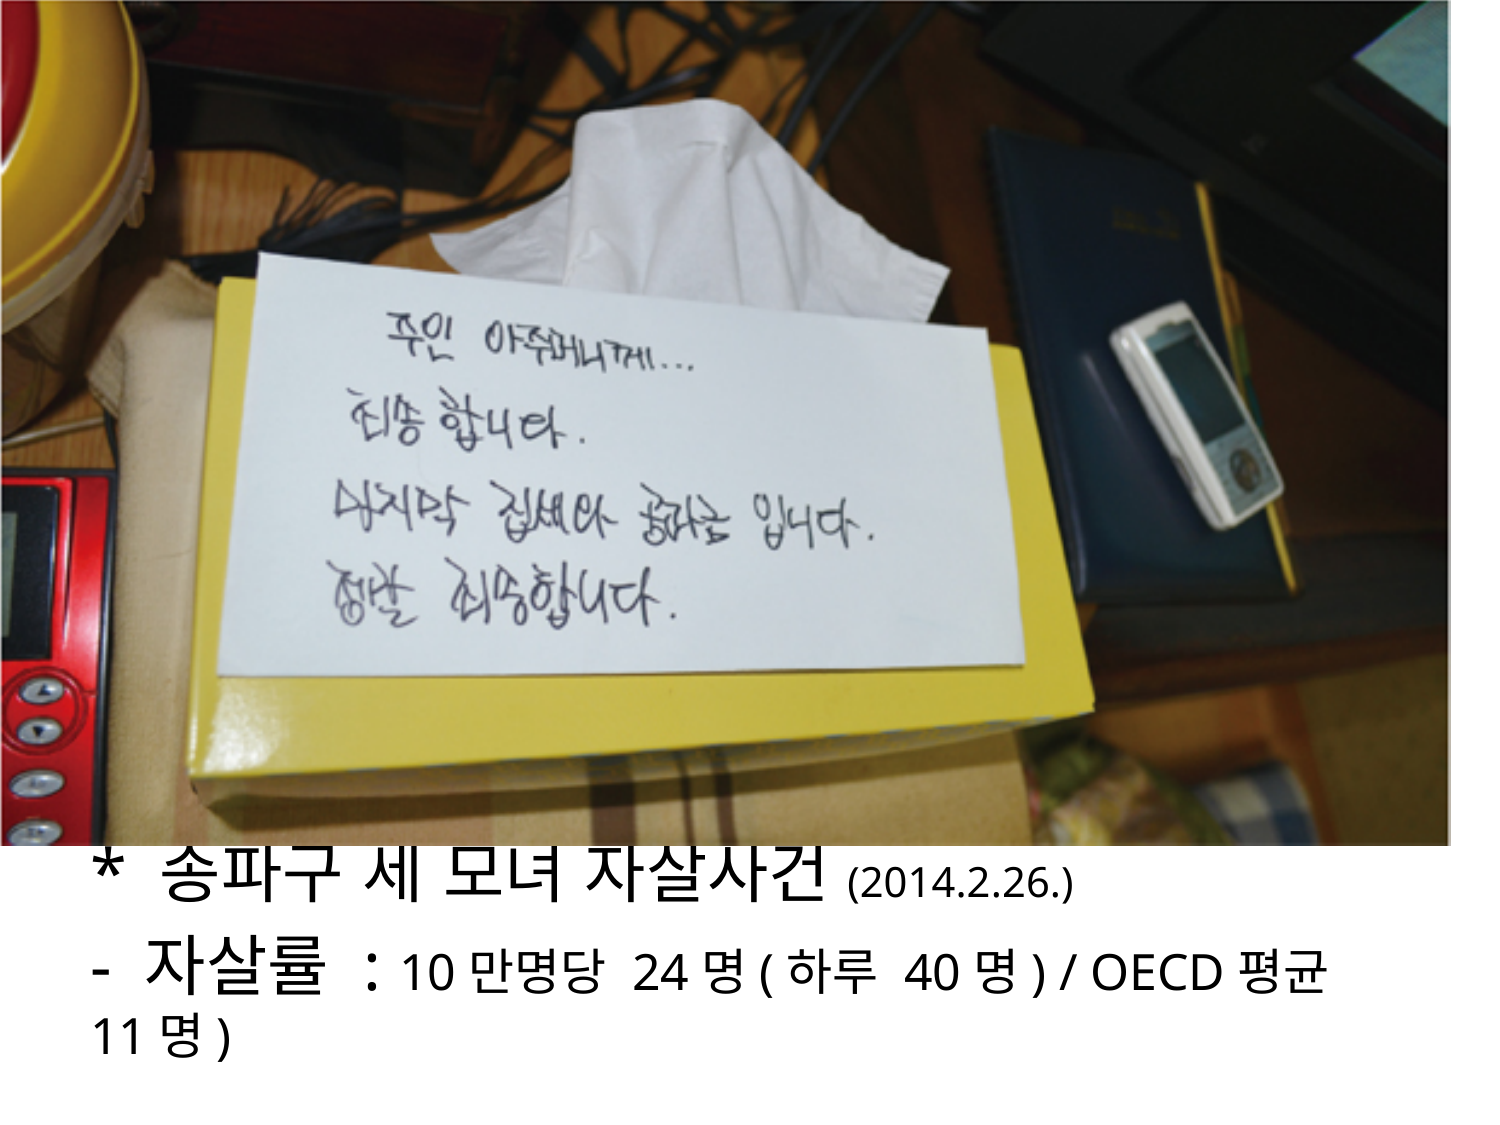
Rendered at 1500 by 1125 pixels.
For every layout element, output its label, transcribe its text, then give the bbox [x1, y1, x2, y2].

list * 송파구 세 모녀 자살사건(2014.2.26.) - 자살률 : 10만명당 24명(하루 40명) / OECD평균 11명) [75, 853, 1425, 1083]
picture [0, 0, 1452, 847]
